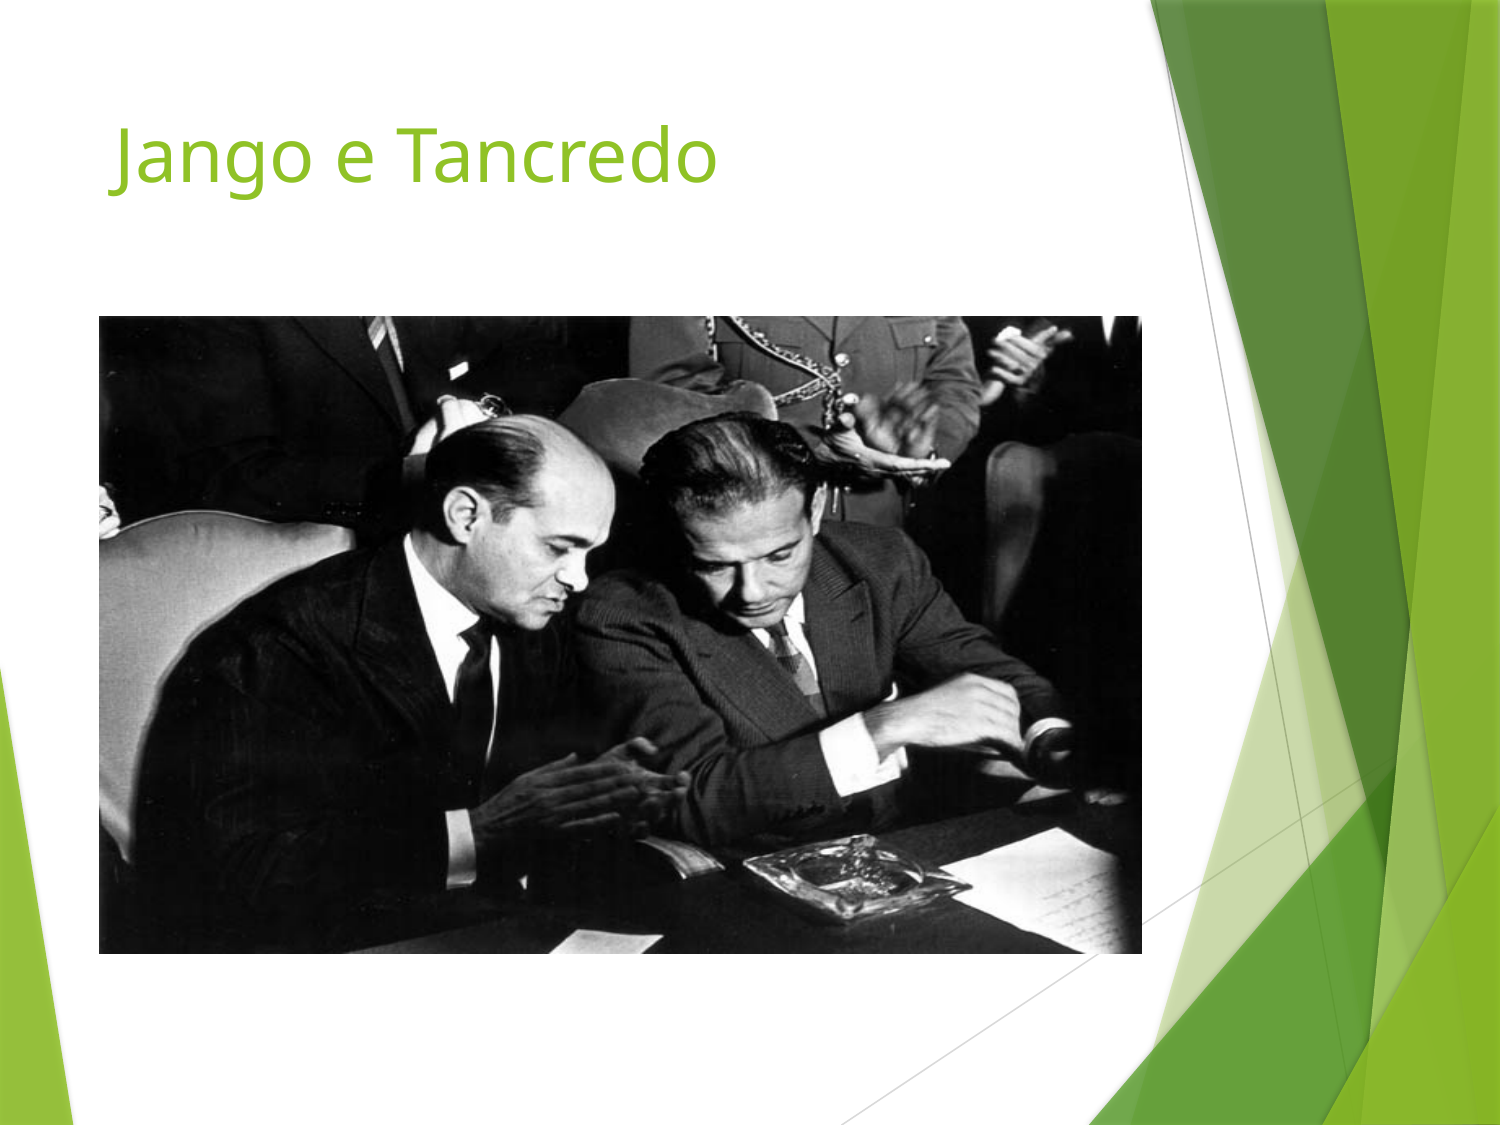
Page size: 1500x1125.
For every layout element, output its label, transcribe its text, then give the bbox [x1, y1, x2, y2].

title Jango e Tancredo [99, 99, 1142, 315]
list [99, 315, 1142, 954]
